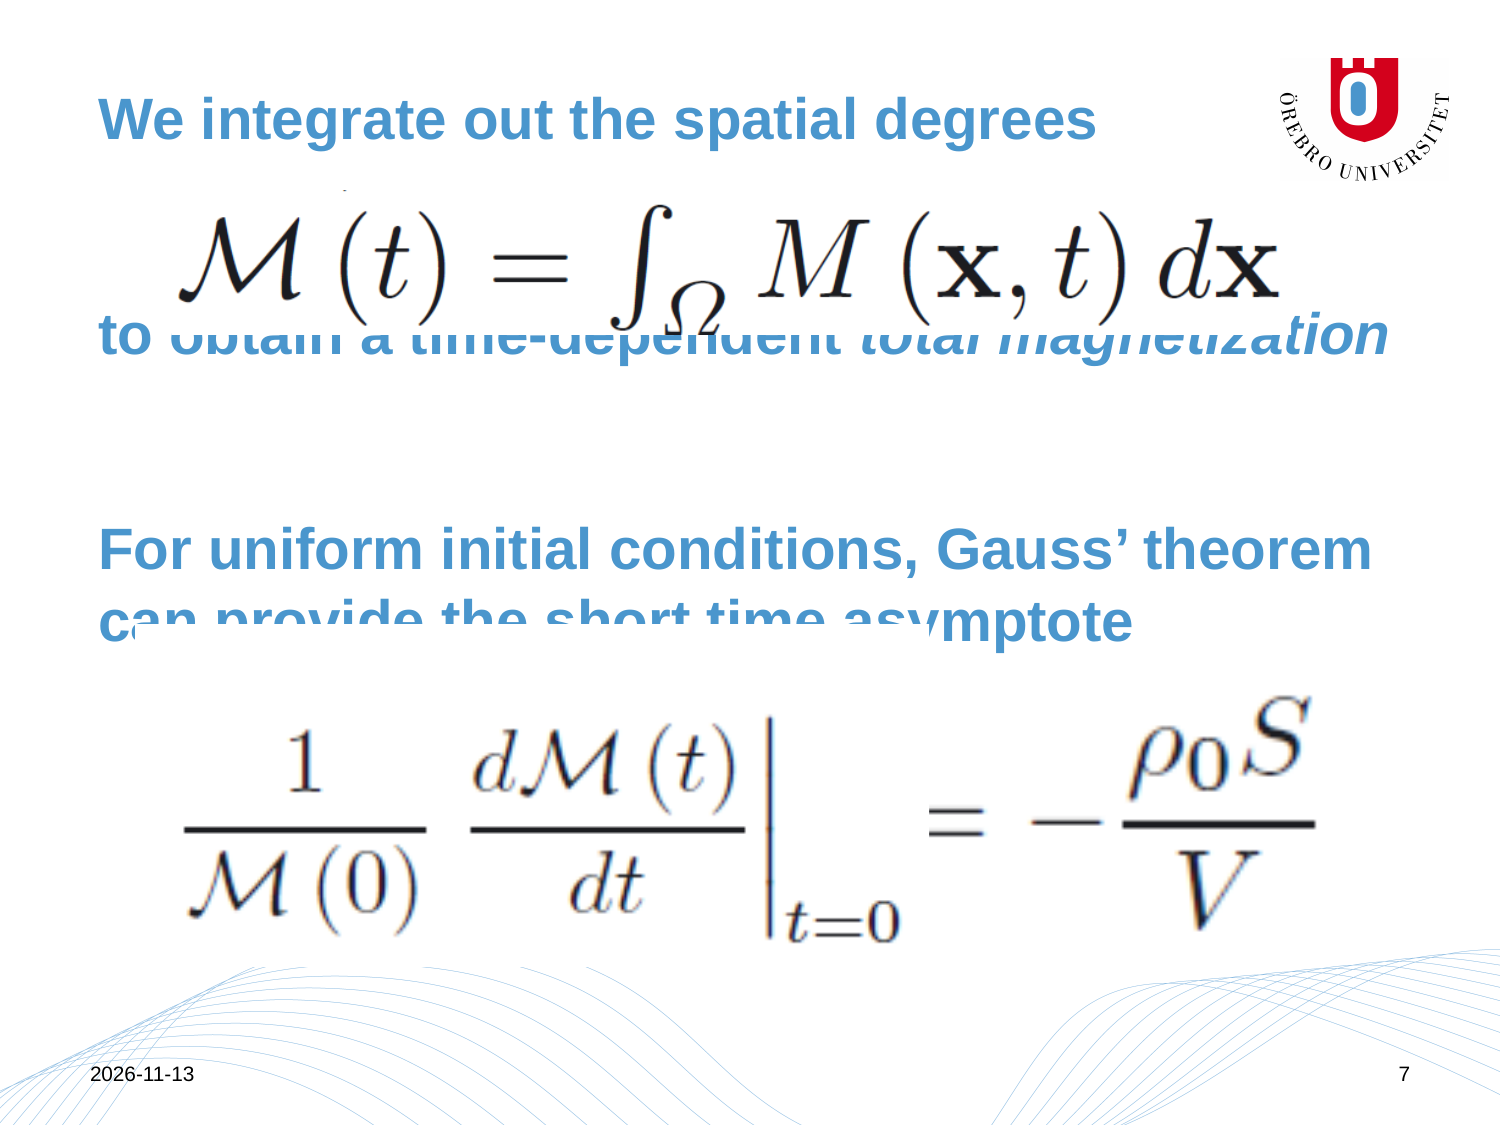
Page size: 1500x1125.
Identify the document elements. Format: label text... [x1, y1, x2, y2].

title We integrate out the spatial degrees to obtain a time-dependent total magnetization For uniform initial conditions, Gauss’ theorem can provide the short time asymptote [83, 122, 1417, 754]
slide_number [75, 1042, 425, 1103]
picture [1280, 58, 1449, 181]
picture [0, 624, 1500, 1125]
picture [171, 190, 1292, 336]
slide_number 7 [1074, 1042, 1425, 1103]
